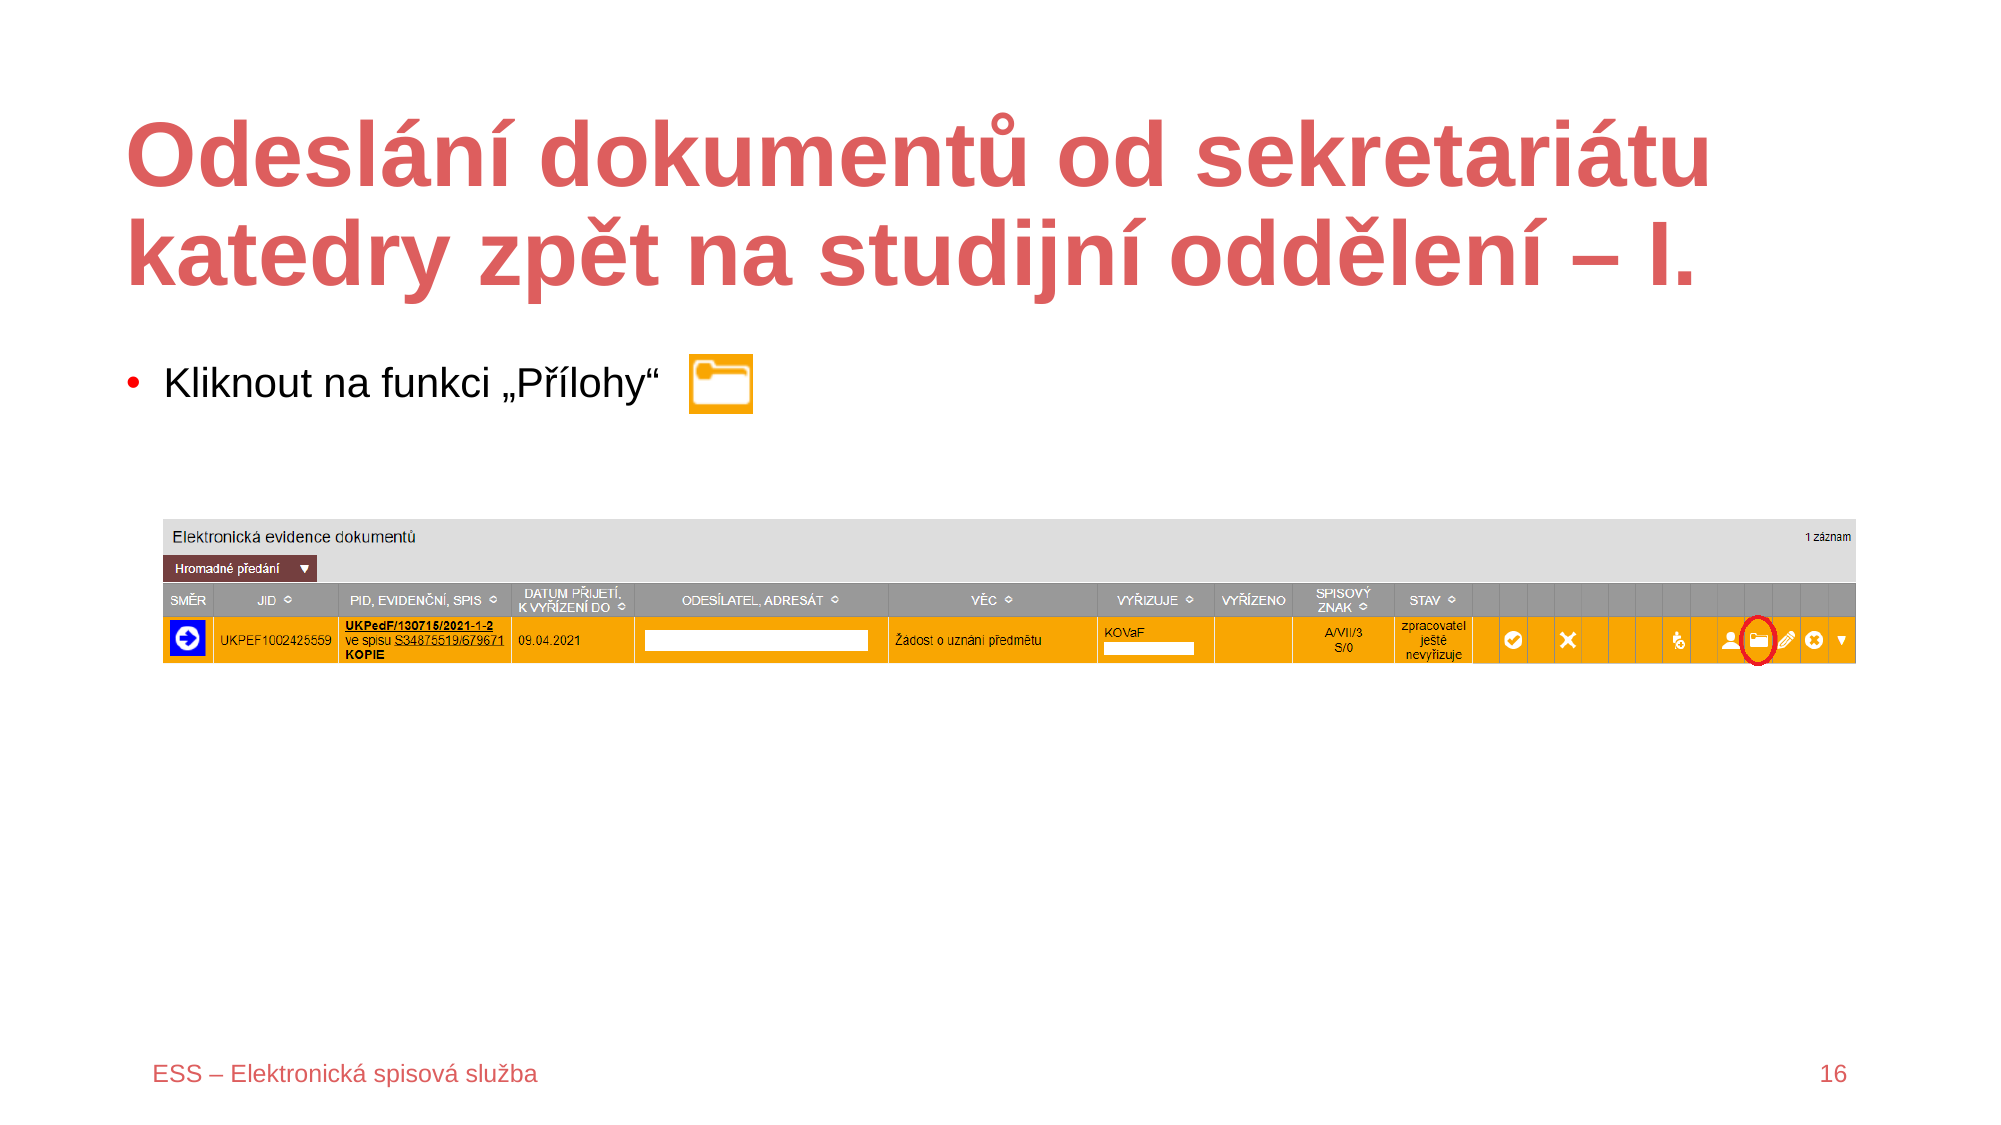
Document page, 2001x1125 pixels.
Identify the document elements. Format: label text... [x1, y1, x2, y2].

slide_number 16 [1412, 1042, 1863, 1103]
picture [689, 354, 753, 414]
picture [163, 515, 1863, 673]
slide_number ESS – Elektronická spisová služba [137, 1042, 588, 1103]
text_box Odeslání dokumentů od sekretariátu katedry zpět na studijní oddělení – I. [111, 99, 1938, 317]
list Kliknout na funkci „Přílohy“ [111, 354, 1522, 992]
